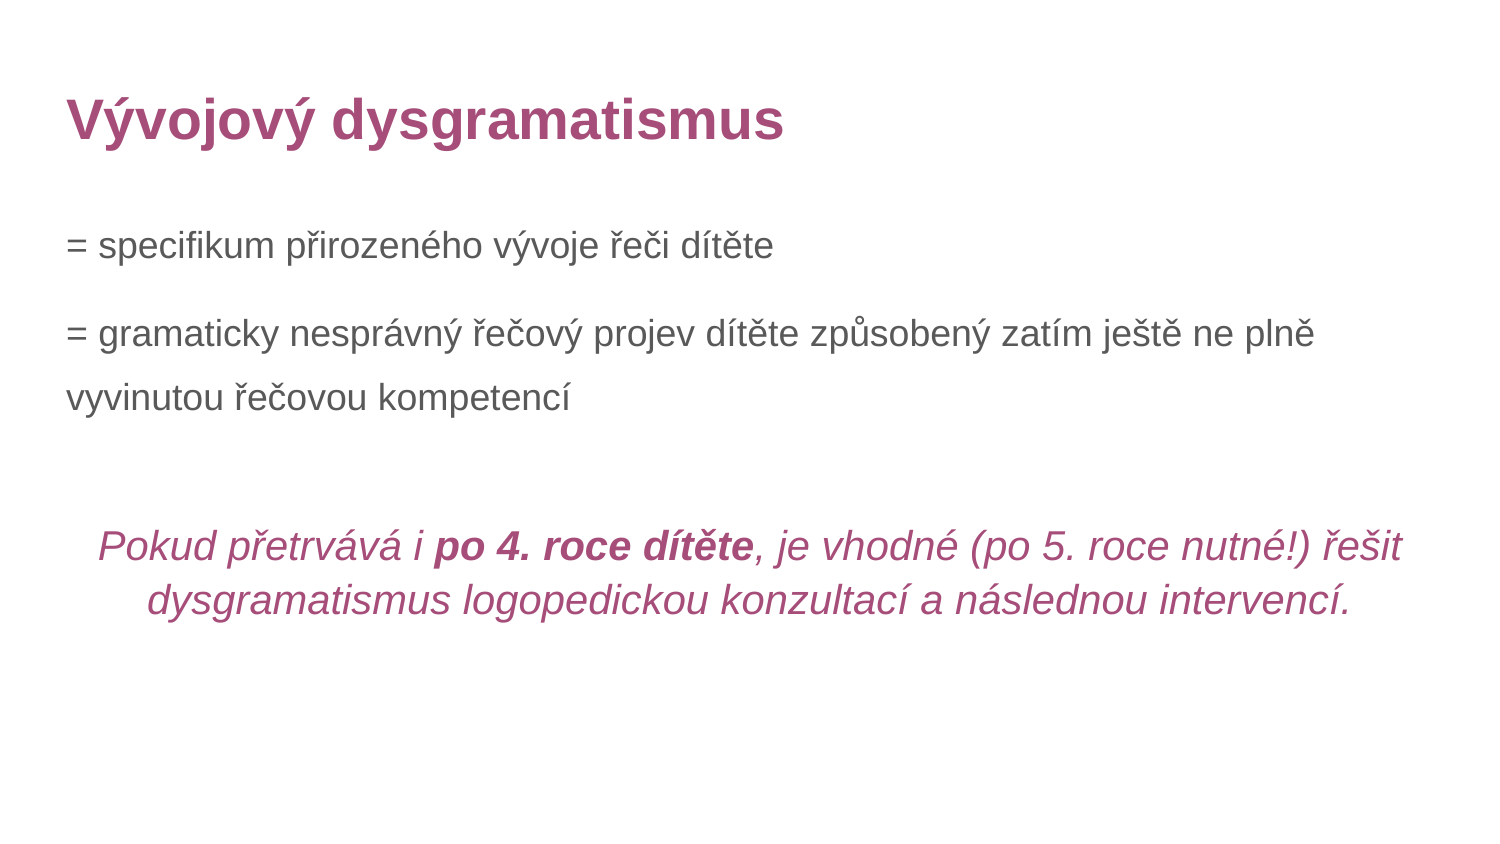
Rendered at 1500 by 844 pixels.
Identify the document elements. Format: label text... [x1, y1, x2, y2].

list = specifikum přirozeného vývoje řeči dítěte = gramaticky nesprávný řečový projev dítěte způsobený zatím ještě ne plně vyvinutou řečovou kompetencí Pokud přetrvává i po 4. roce dítěte, je vhodné (po 5. roce nutné!) řešit dysgramatismus logopedickou konzultací a následnou intervencí. [51, 189, 1449, 750]
title Vývojový dysgramatismus [51, 72, 1449, 167]
